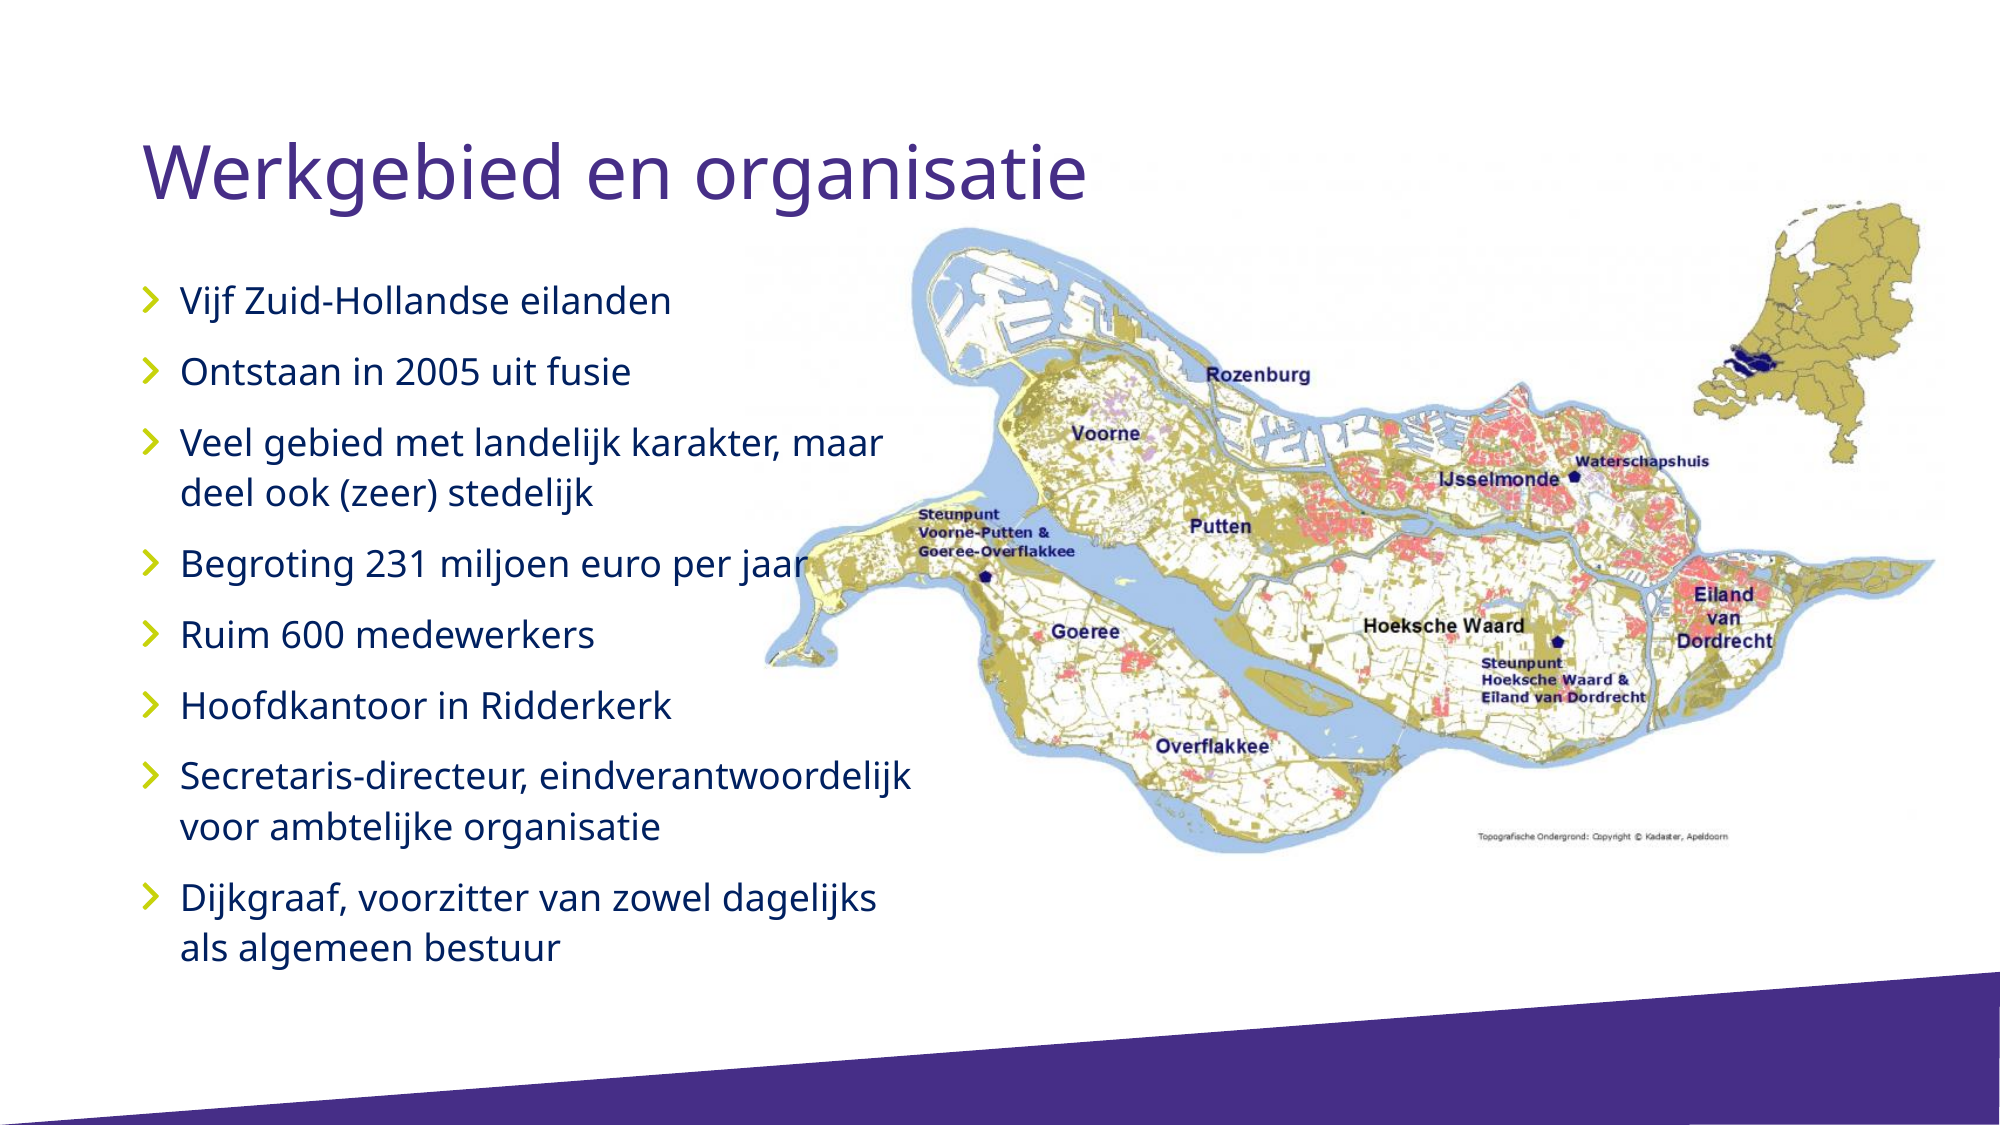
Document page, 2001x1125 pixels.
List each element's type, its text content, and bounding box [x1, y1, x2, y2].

list Vijf Zuid-Hollandse eilanden Ontstaan in 2005 uit fusie Veel gebied met landelijk karakter, maar deel ook (zeer) stedelijk Begroting 231 miljoen euro per jaar Ruim 600 medewerkers Hoofdkantoor in Ridderkerk Secretaris-directeur, eindverantwoordelijk voor ambtelijke organisatie Dijkgraaf, voorzitter van zowel dagelijks als algemeen bestuur [142, 272, 930, 1036]
picture [142, 549, 159, 576]
list Werkgebied en organisatie [142, 134, 1863, 222]
picture [745, 153, 1945, 861]
picture [142, 761, 159, 789]
picture [142, 428, 159, 455]
picture [142, 620, 159, 647]
picture [142, 357, 159, 384]
picture [142, 286, 159, 313]
picture [142, 882, 159, 910]
picture [142, 691, 159, 718]
